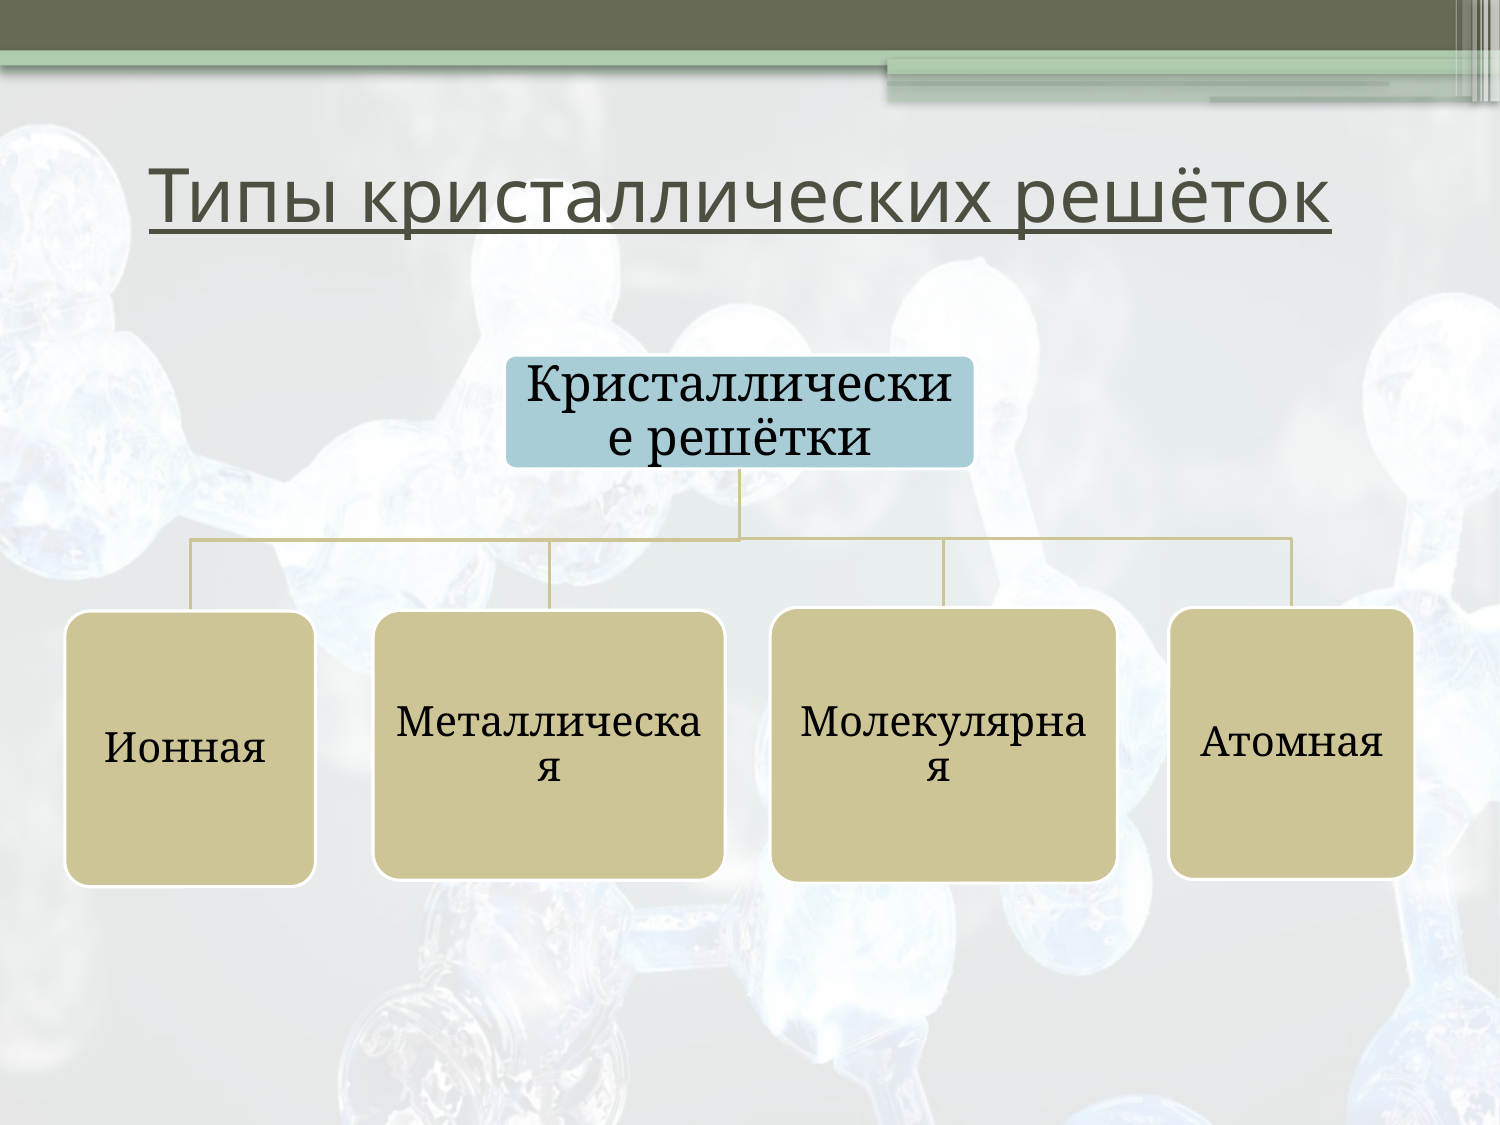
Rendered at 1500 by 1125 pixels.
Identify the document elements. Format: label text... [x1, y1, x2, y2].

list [64, 255, 1416, 1077]
title Типы кристаллических решёток [74, 105, 1426, 281]
